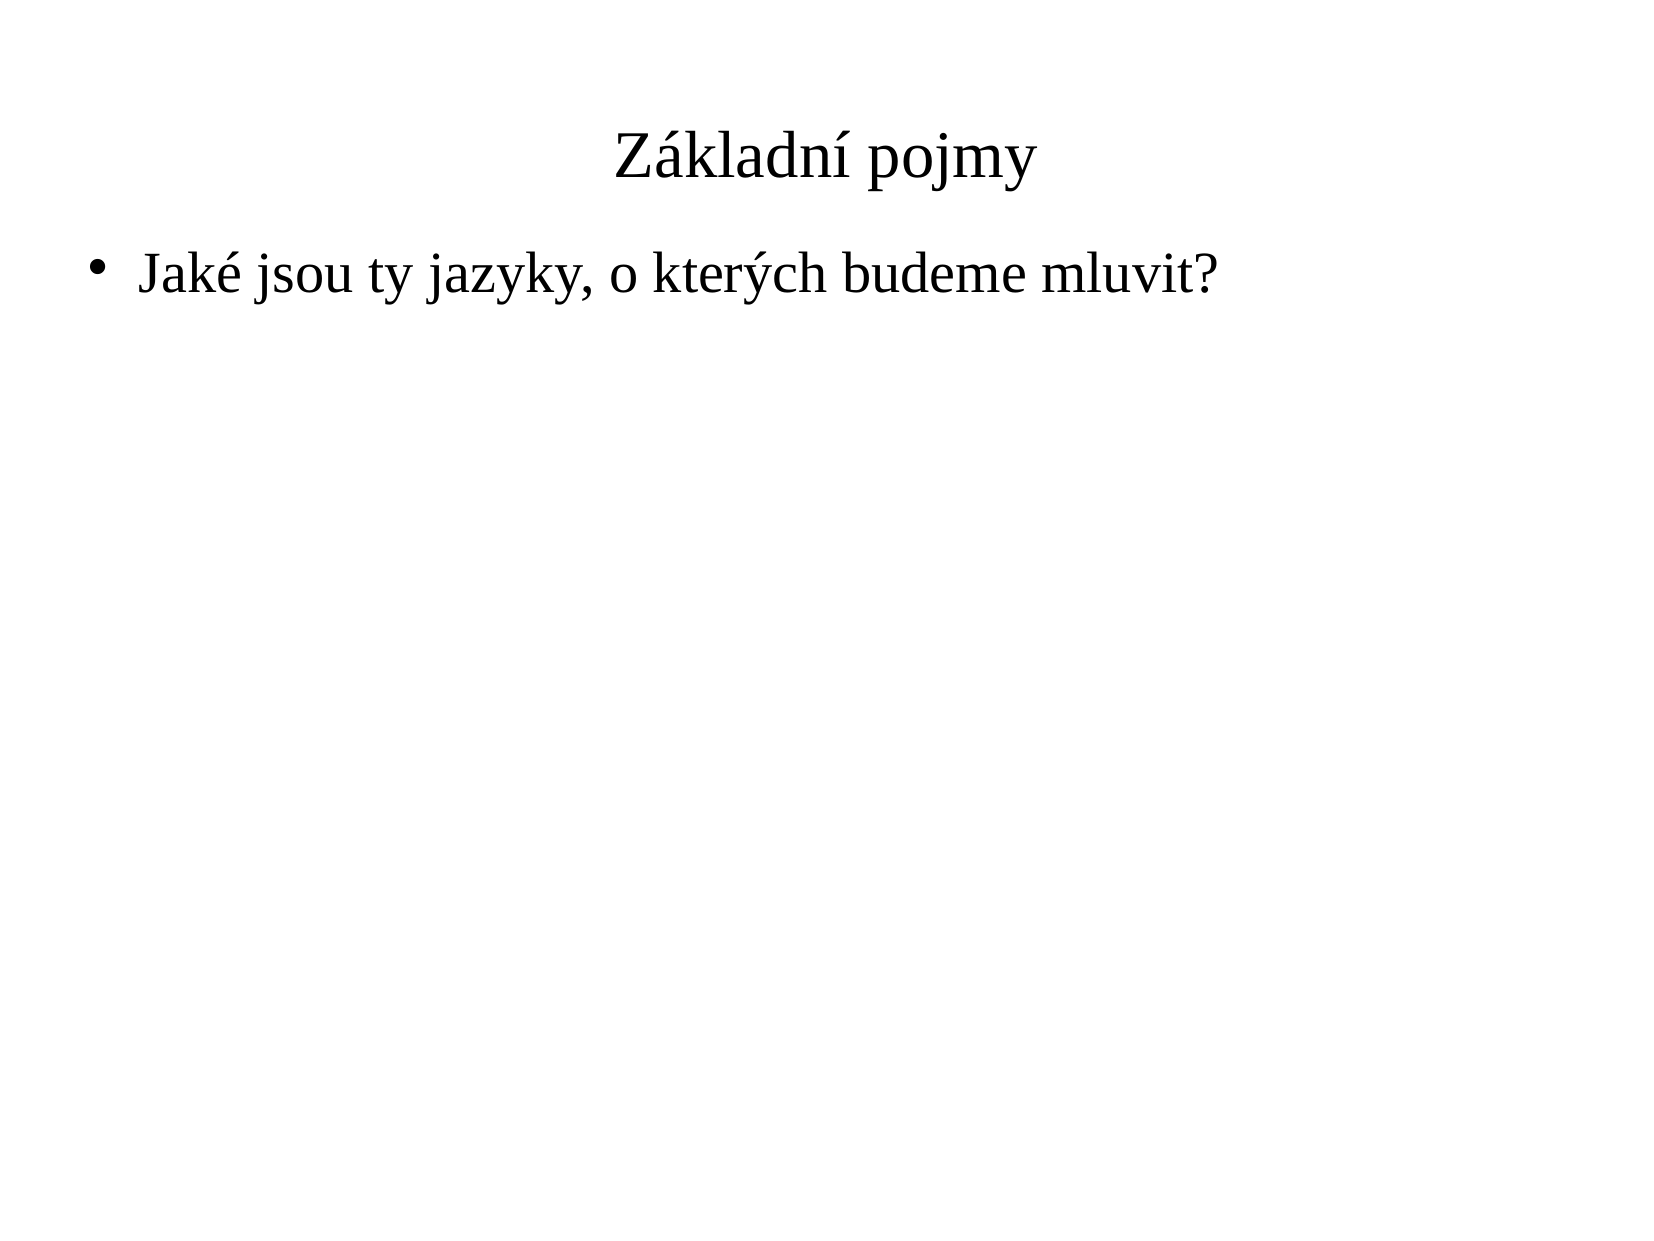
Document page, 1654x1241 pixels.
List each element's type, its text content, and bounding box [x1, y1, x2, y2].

list Jaké jsou ty jazyky, o kterých budeme mluvit? [70, 236, 1607, 1205]
title Základní pojmy [82, 39, 1571, 236]
